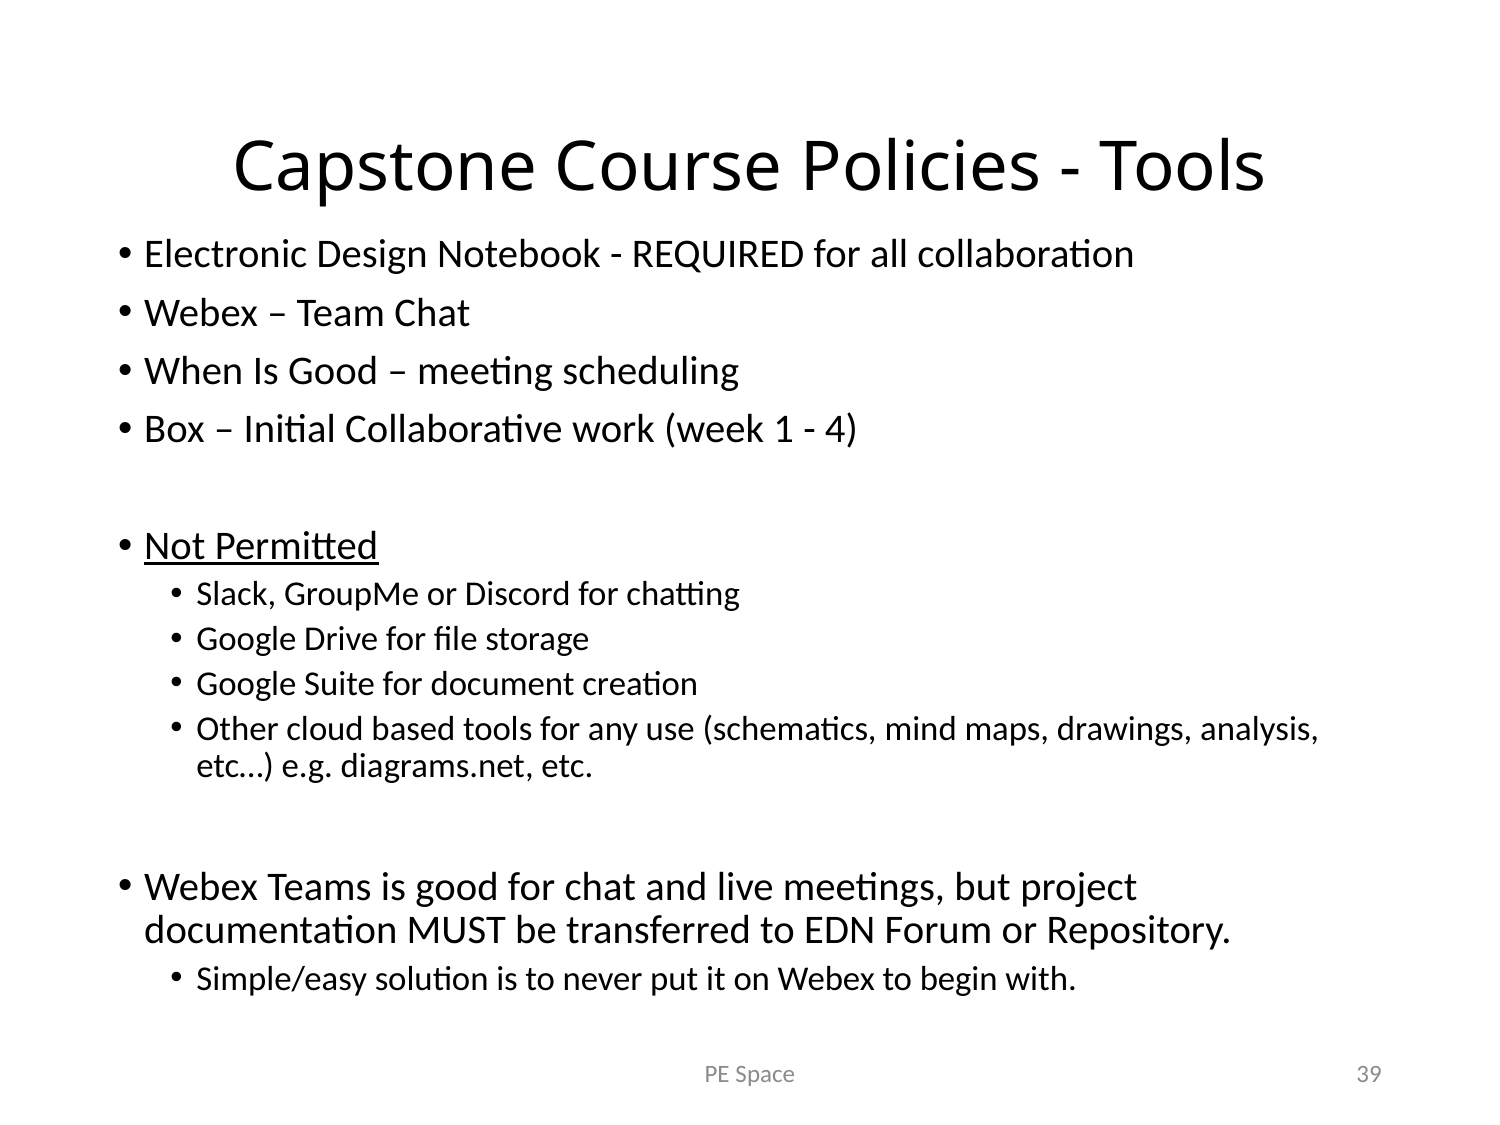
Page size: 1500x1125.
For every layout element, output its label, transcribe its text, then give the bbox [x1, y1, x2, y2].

title Capstone Course Policies - Tools [103, 59, 1397, 224]
list Electronic Design Notebook - REQUIRED for all collaboration Webex – Team Chat When Is Good – meeting scheduling Box – Initial Collaborative work (week 1 - 4) Not Permitted Slack, GroupMe or Discord for chatting Google Drive for file storage Google Suite for document creation Other cloud based tools for any use (schematics, mind maps, drawings, analysis, etc…) e.g. diagrams.net, etc. Webex Teams is good for chat and live meetings, but project documentation MUST be transferred to EDN Forum or Repository. Simple/easy solution is to never put it on Webex to begin with. [103, 224, 1397, 1013]
slide_number 39 [1059, 1042, 1397, 1103]
footer PE Space [496, 1042, 1004, 1103]
